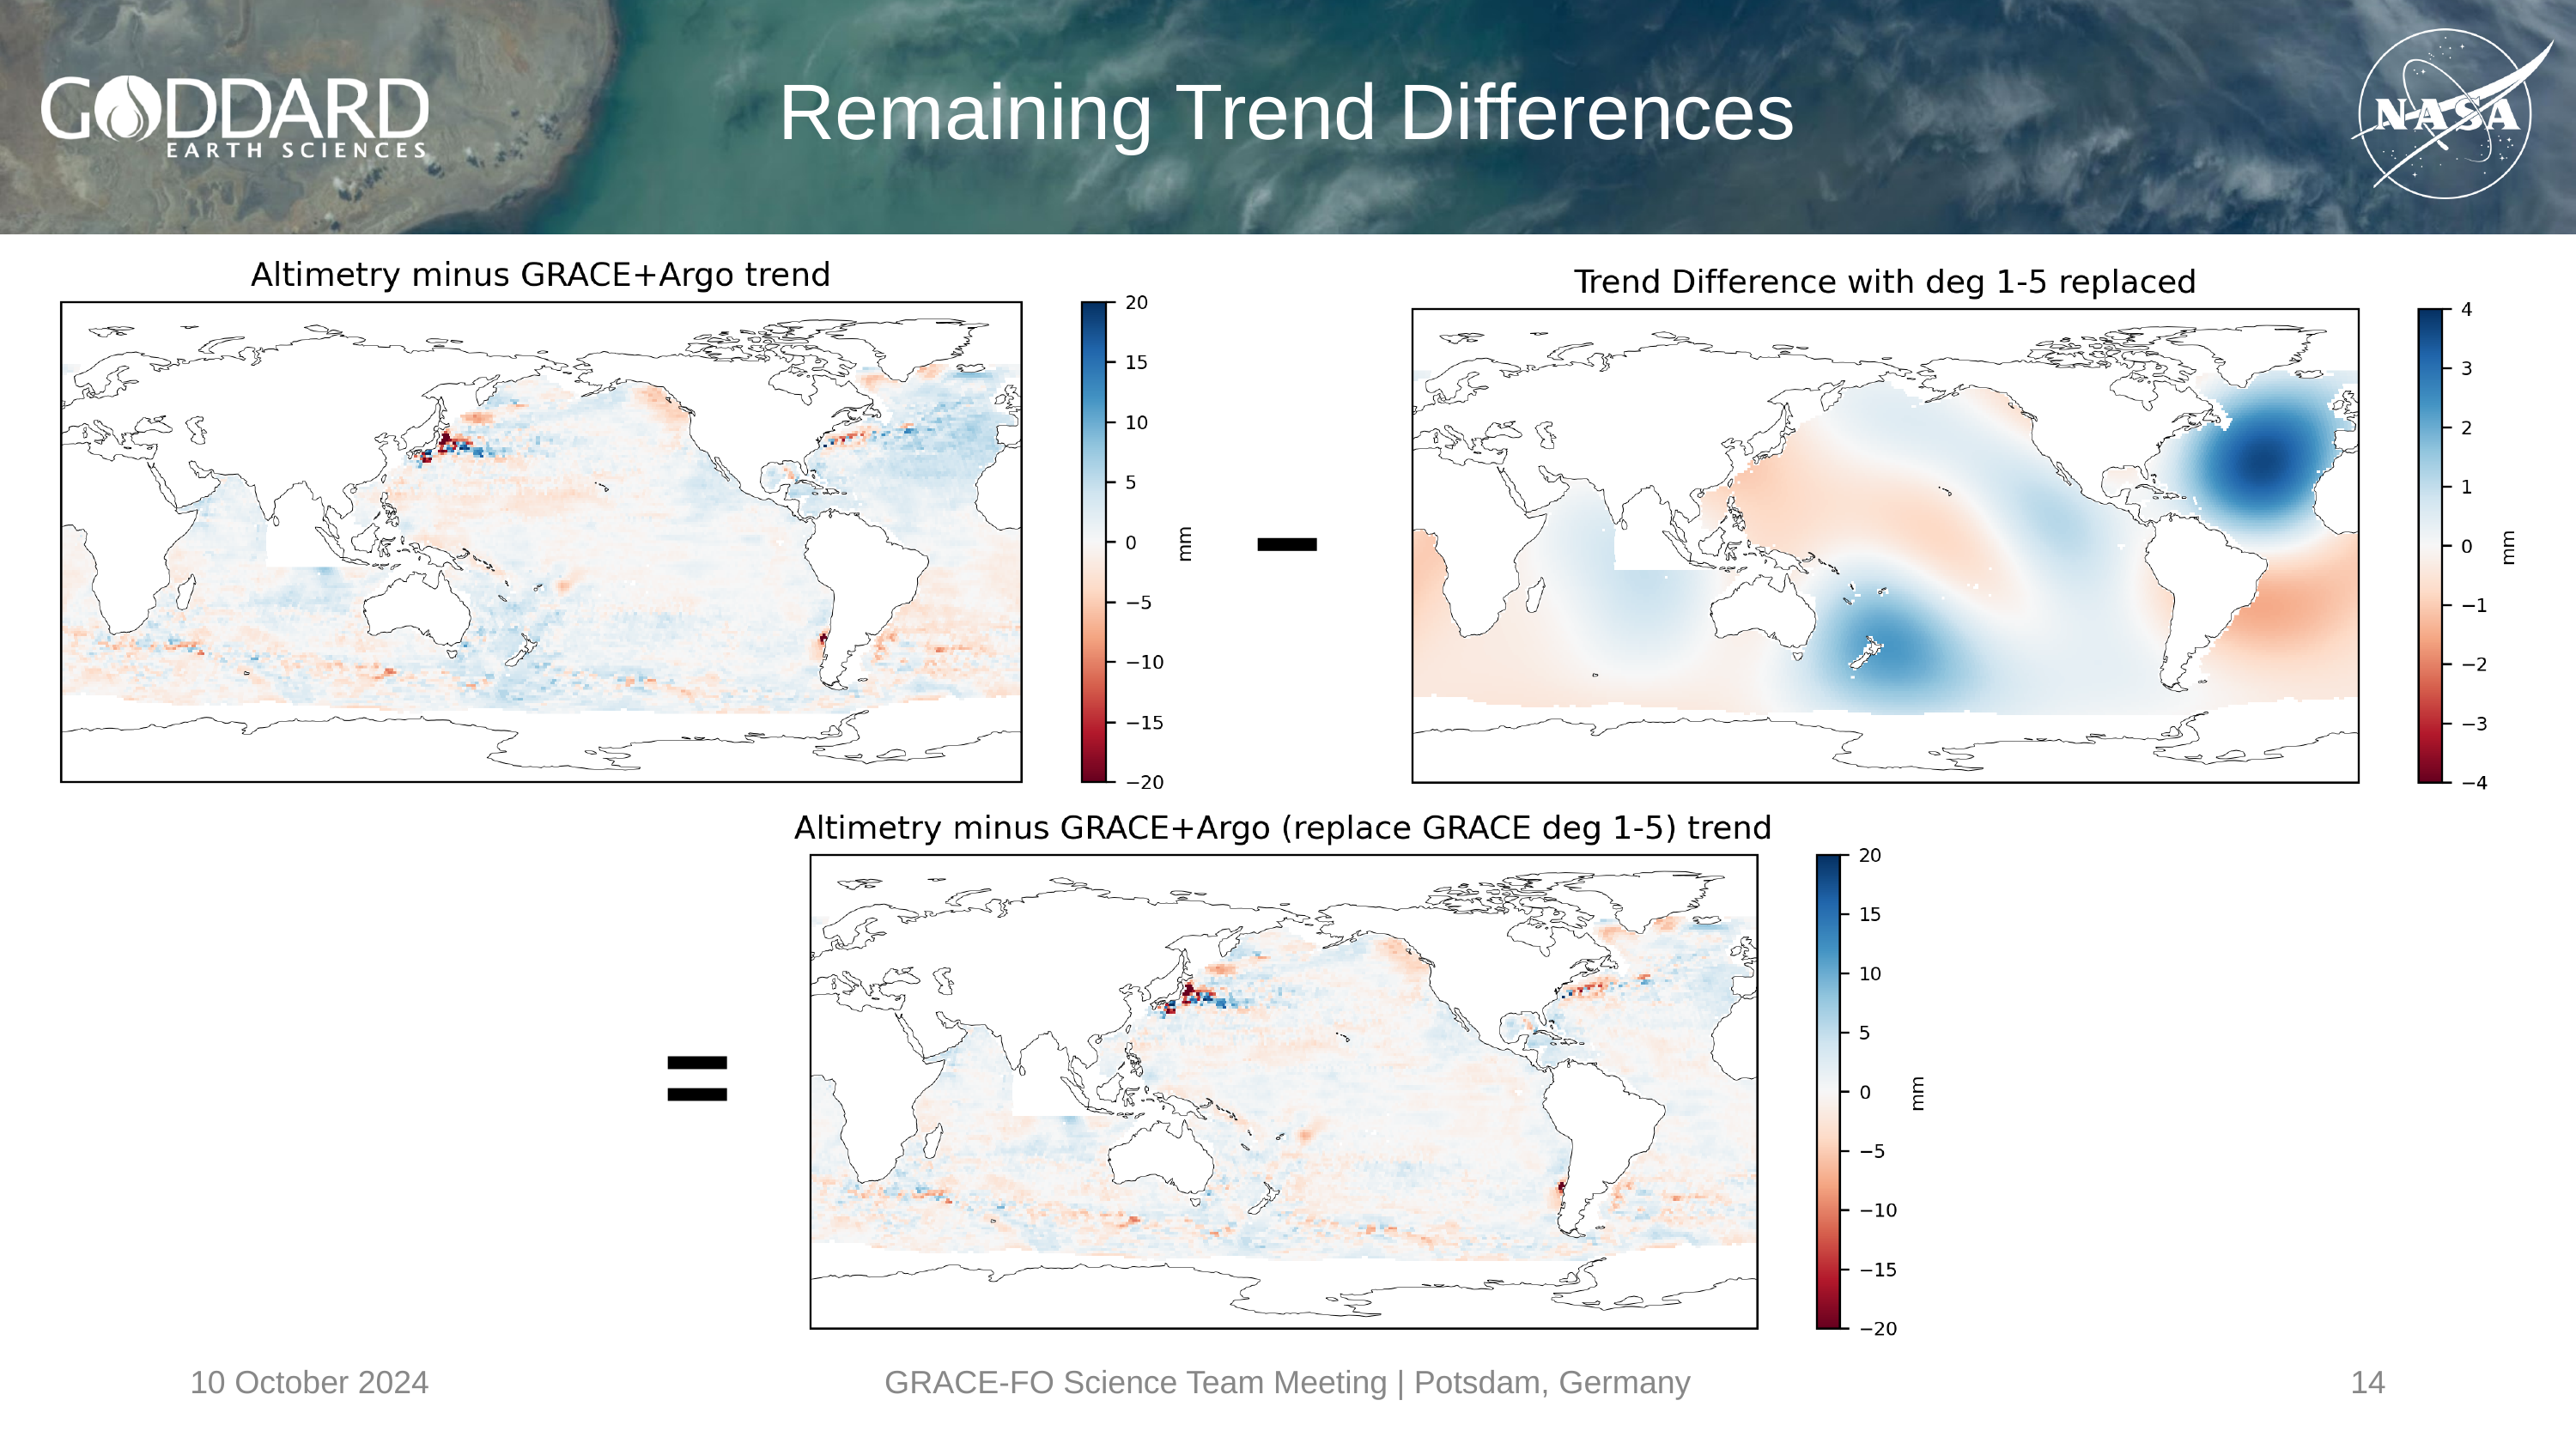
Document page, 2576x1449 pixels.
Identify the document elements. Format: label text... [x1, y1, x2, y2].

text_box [650, 794, 1946, 1358]
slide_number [177, 1343, 757, 1420]
picture [0, 0, 2576, 812]
text_box − [1240, 459, 1336, 615]
footer GRACE-FO Science Team Meeting | Potsdam, Germany [853, 1365, 1723, 1420]
slide_number 14 [1819, 1343, 2399, 1420]
picture [1392, 248, 2536, 812]
title Remaining Trend Differences [370, 15, 2206, 212]
